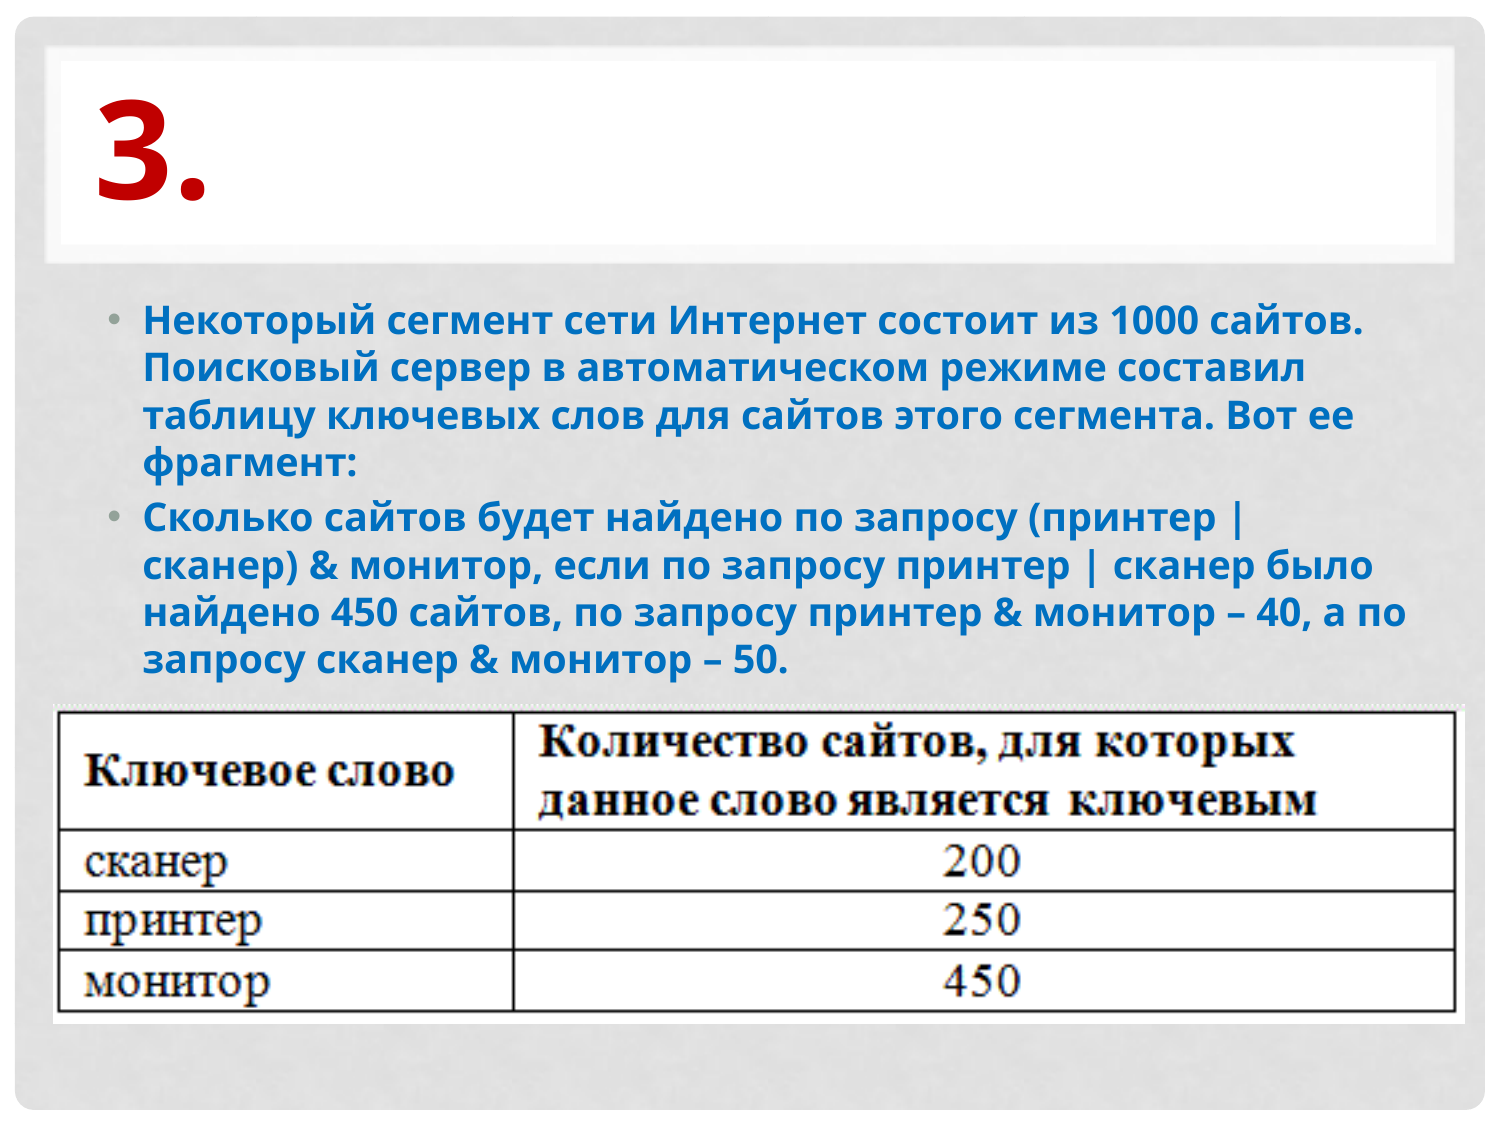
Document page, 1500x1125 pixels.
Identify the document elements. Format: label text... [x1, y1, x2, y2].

list Некоторый сегмент сети Интернет состоит из 1000 сайтов. Поисковый сервер в автоматическом режиме составил таблицу ключевых слов для сайтов этого сегмента. Вот ее фрагмент: Сколько сайтов будет найдено по запросу (принтер | сканер) & монитор, если по запросу принтер | сканер было найдено 450 сайтов, по запросу принтер & монитор – 40, а по запросу сканер & монитор – 50. [75, 287, 1425, 693]
text_box 3. [53, 54, 254, 235]
picture [52, 703, 1465, 1024]
